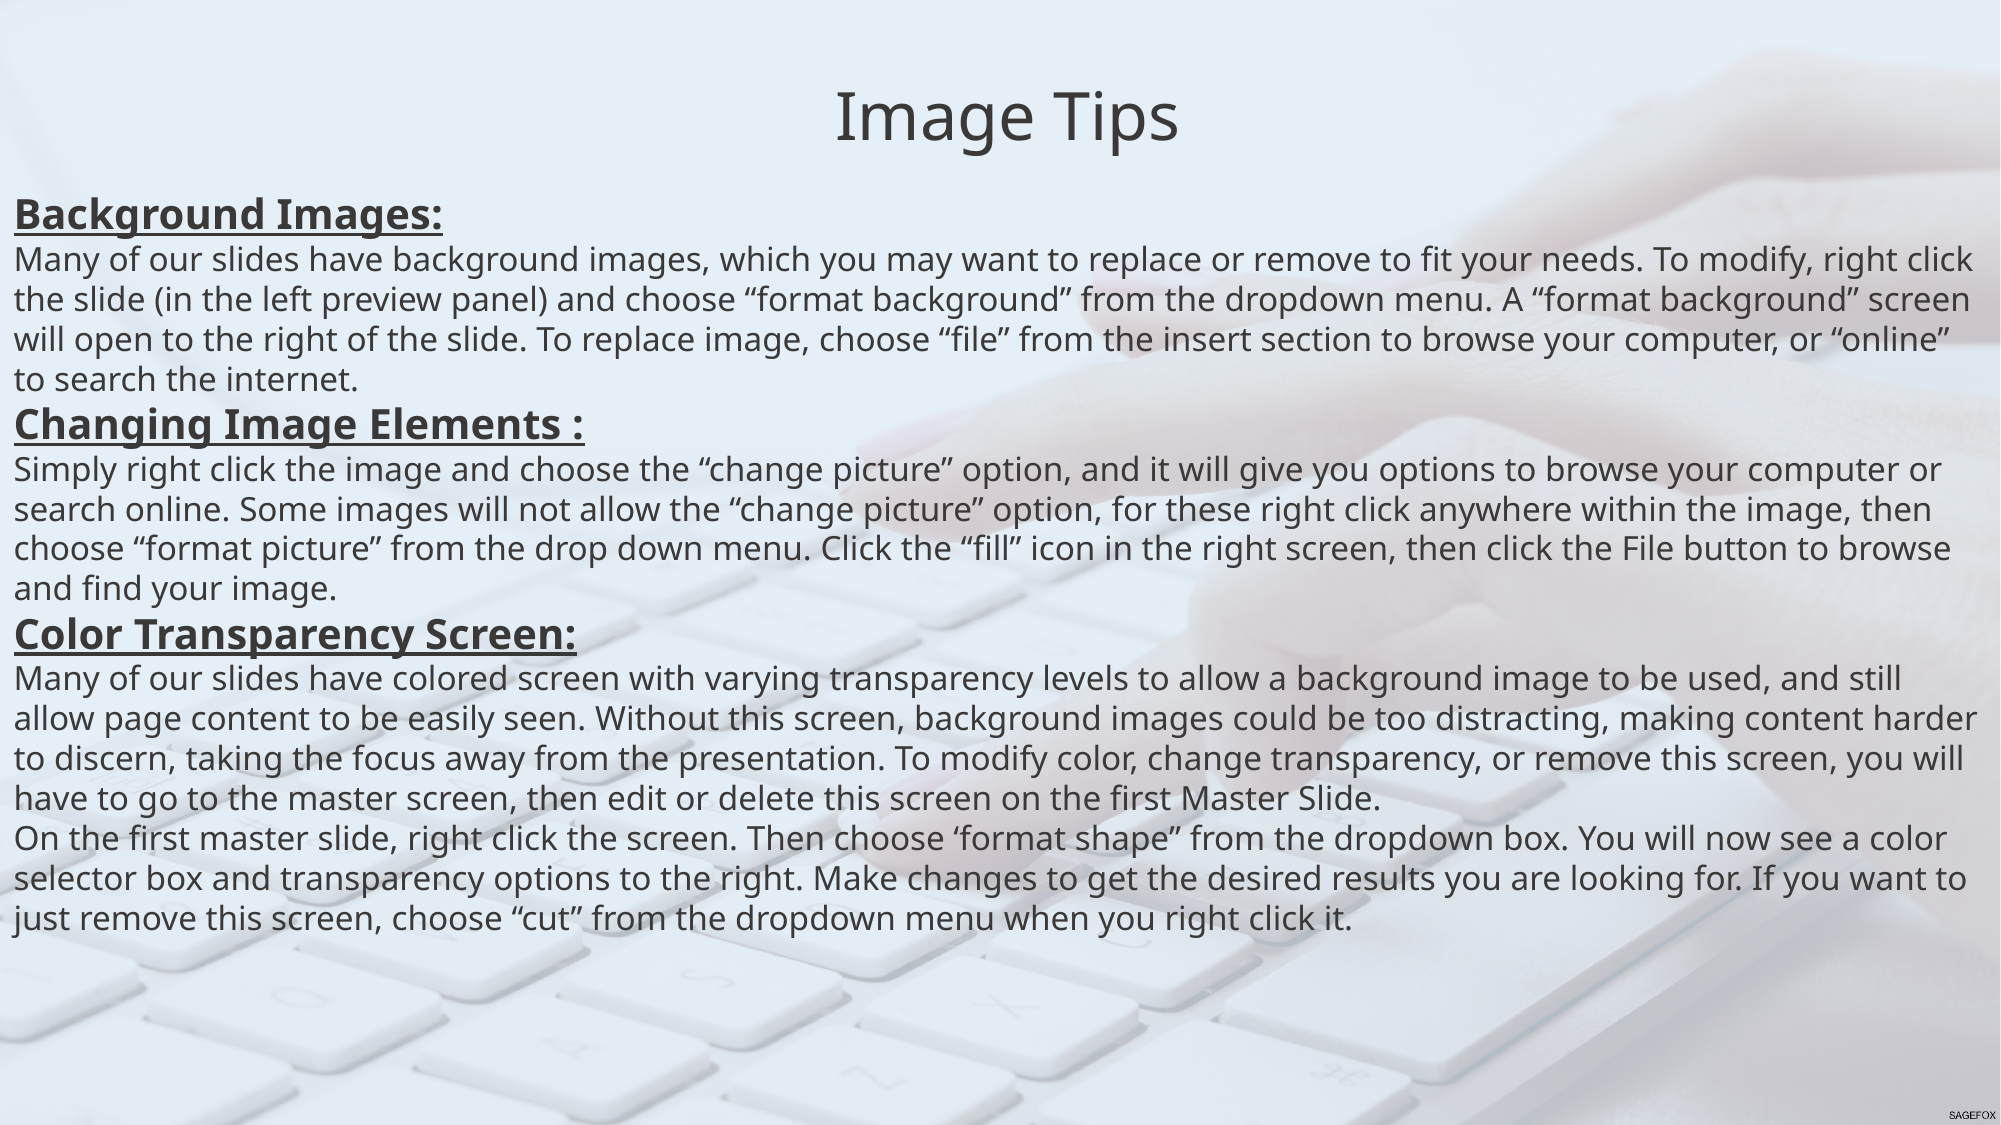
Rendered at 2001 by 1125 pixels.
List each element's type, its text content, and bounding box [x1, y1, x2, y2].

title Image Tips [597, 59, 1420, 177]
text_box Background Images: Many of our slides have background images, which you may want to replace or remove to fit your needs. To modify, right click the slide (in the left preview panel) and choose “format background” from the dropdown menu. A “format background” screen will open to the right of the slide. To replace image, choose “file” from the insert section to browse your computer, or “online” to search the internet. Changing Image Elements : Simply right click the image and choose the “change picture” option, and it will give you options to browse your computer or search online. Some images will not allow the “change picture” option, for these right click anywhere within the image, then choose “format picture” from the drop down menu. Click the “fill” icon in the right screen, then click the File button to browse and find your image. Color Transparency Screen: Many of our slides have colored screen with varying transparency levels to allow a background image to be used, and still allow page content to be easily seen. Without this screen, background images could be too distracting, making content harder to discern, taking the focus away from the presentation. To modify color, change transparency, or remove this screen, you will have to go to the master screen, then edit or delete this screen on the first Master Slide. On the first master slide, right click the screen. Then choose ‘format shape” from the dropdown box. You will now see a color selector box and transparency options to the right. Make changes to get the desired results you are looking for. If you want to just remove this screen, choose “cut” from the dropdown menu when you right click it. [0, 0, 2000, 1125]
